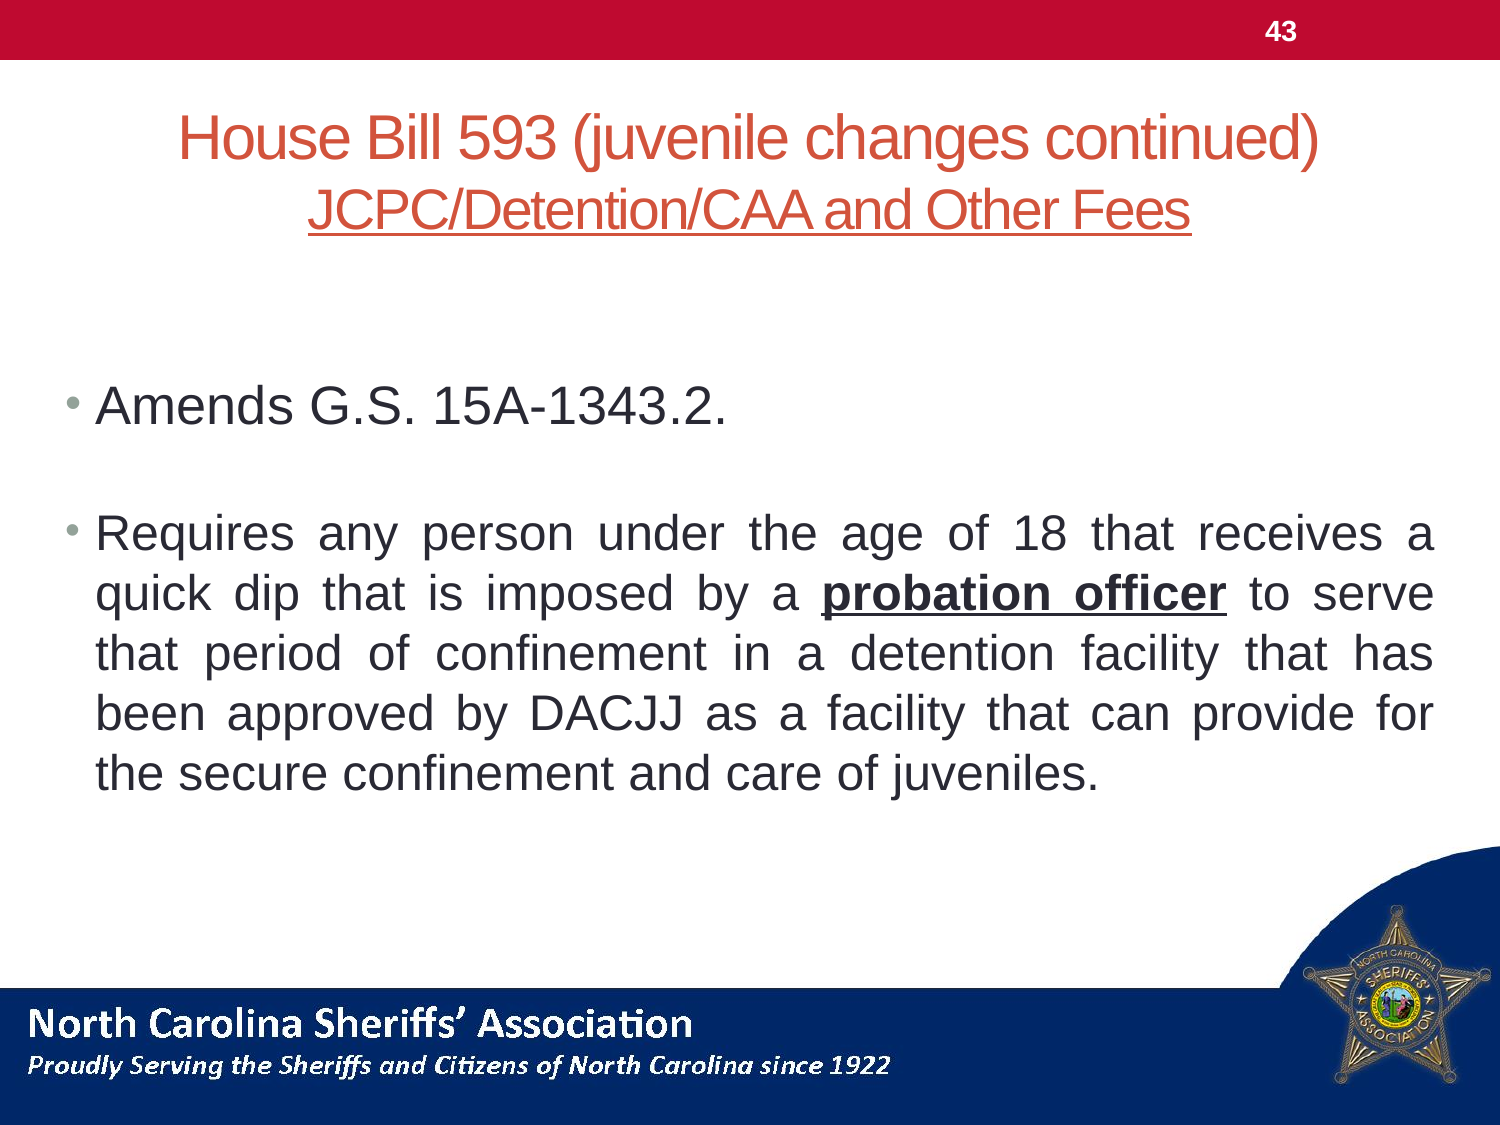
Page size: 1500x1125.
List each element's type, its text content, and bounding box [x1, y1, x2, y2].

slide_number 43 [1250, 3, 1425, 57]
picture [0, 74, 1500, 1125]
title House Bill 593 (juvenile changes continued) JCPC/Detention/CAA and Other Fees [37, 87, 1463, 250]
list Amends G.S. 15A-1343.2. Requires any person under the age of 18 that receives a quick dip that is imposed by a probation officer to serve that period of confinement in a detention facility that has been approved by DACJJ as a facility that can provide for the secure confinement and care of juveniles. [50, 362, 1450, 1125]
